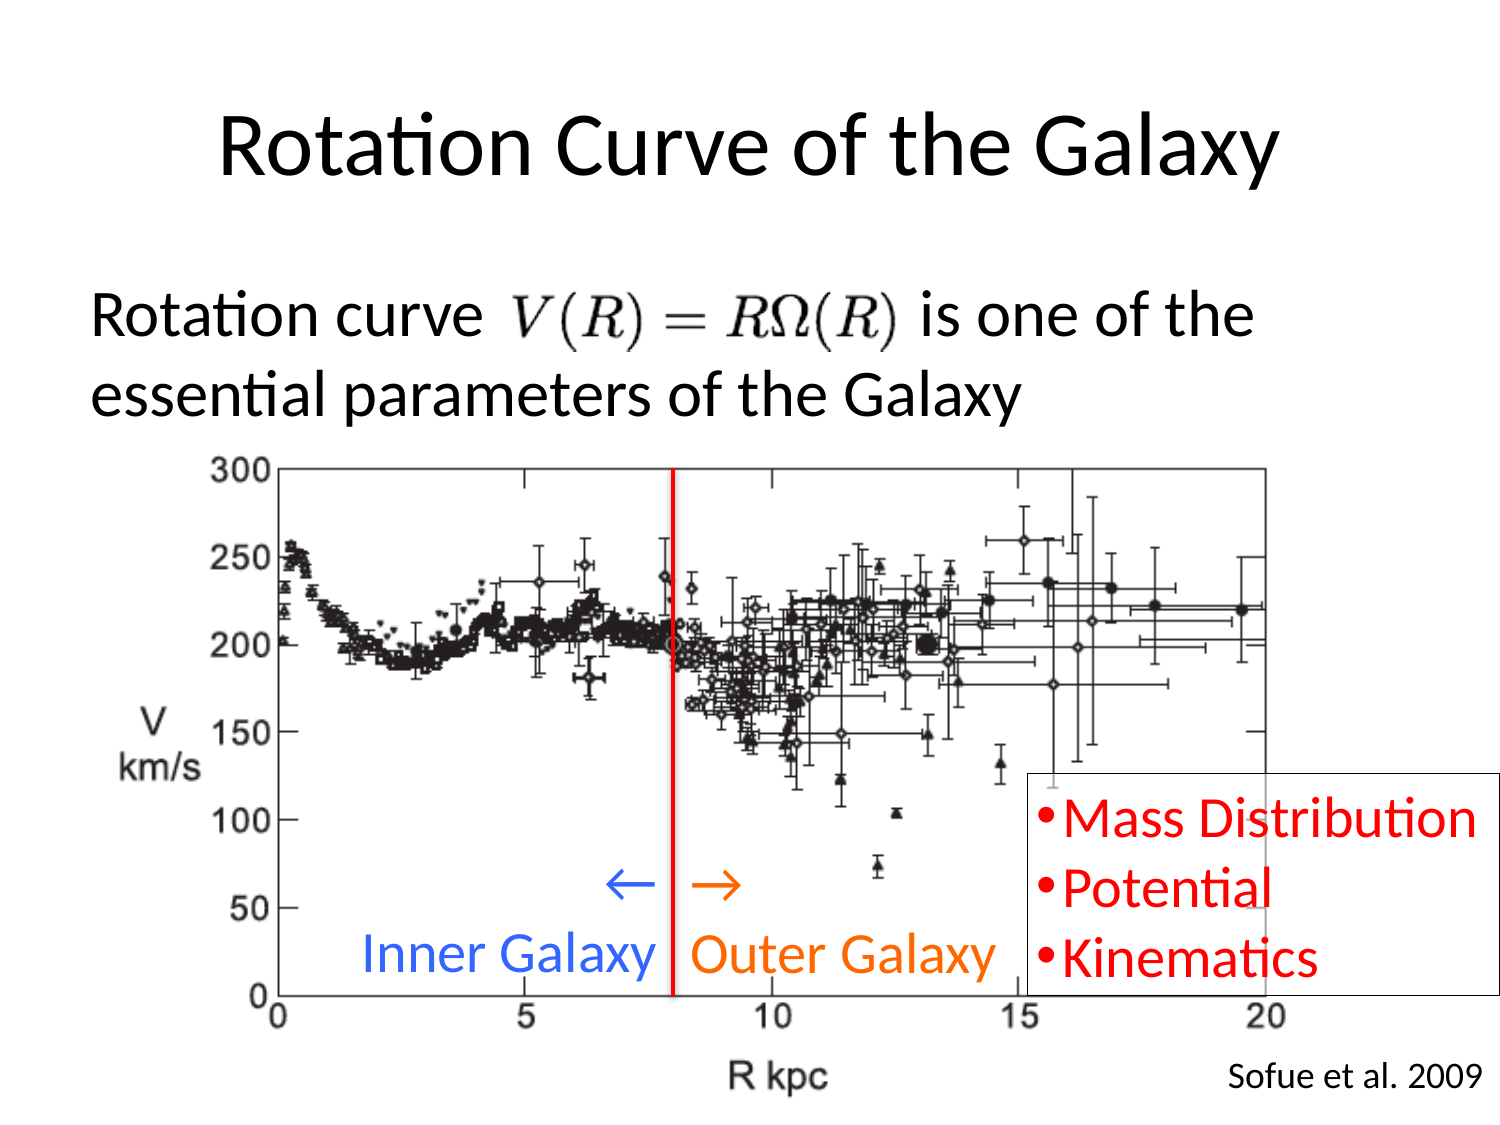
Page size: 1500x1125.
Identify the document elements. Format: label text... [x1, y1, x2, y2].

text_box Sofue et al. 2009 [1318, 1044, 1499, 1104]
title Rotation Curve of the Galaxy [75, 45, 1425, 233]
text_box Mass Distribution Potential Kinematics [1318, 773, 1500, 996]
list Rotation curve is one of the essential parameters of the Galaxy [75, 262, 1425, 1005]
picture [96, 429, 1314, 1125]
picture [512, 291, 898, 352]
